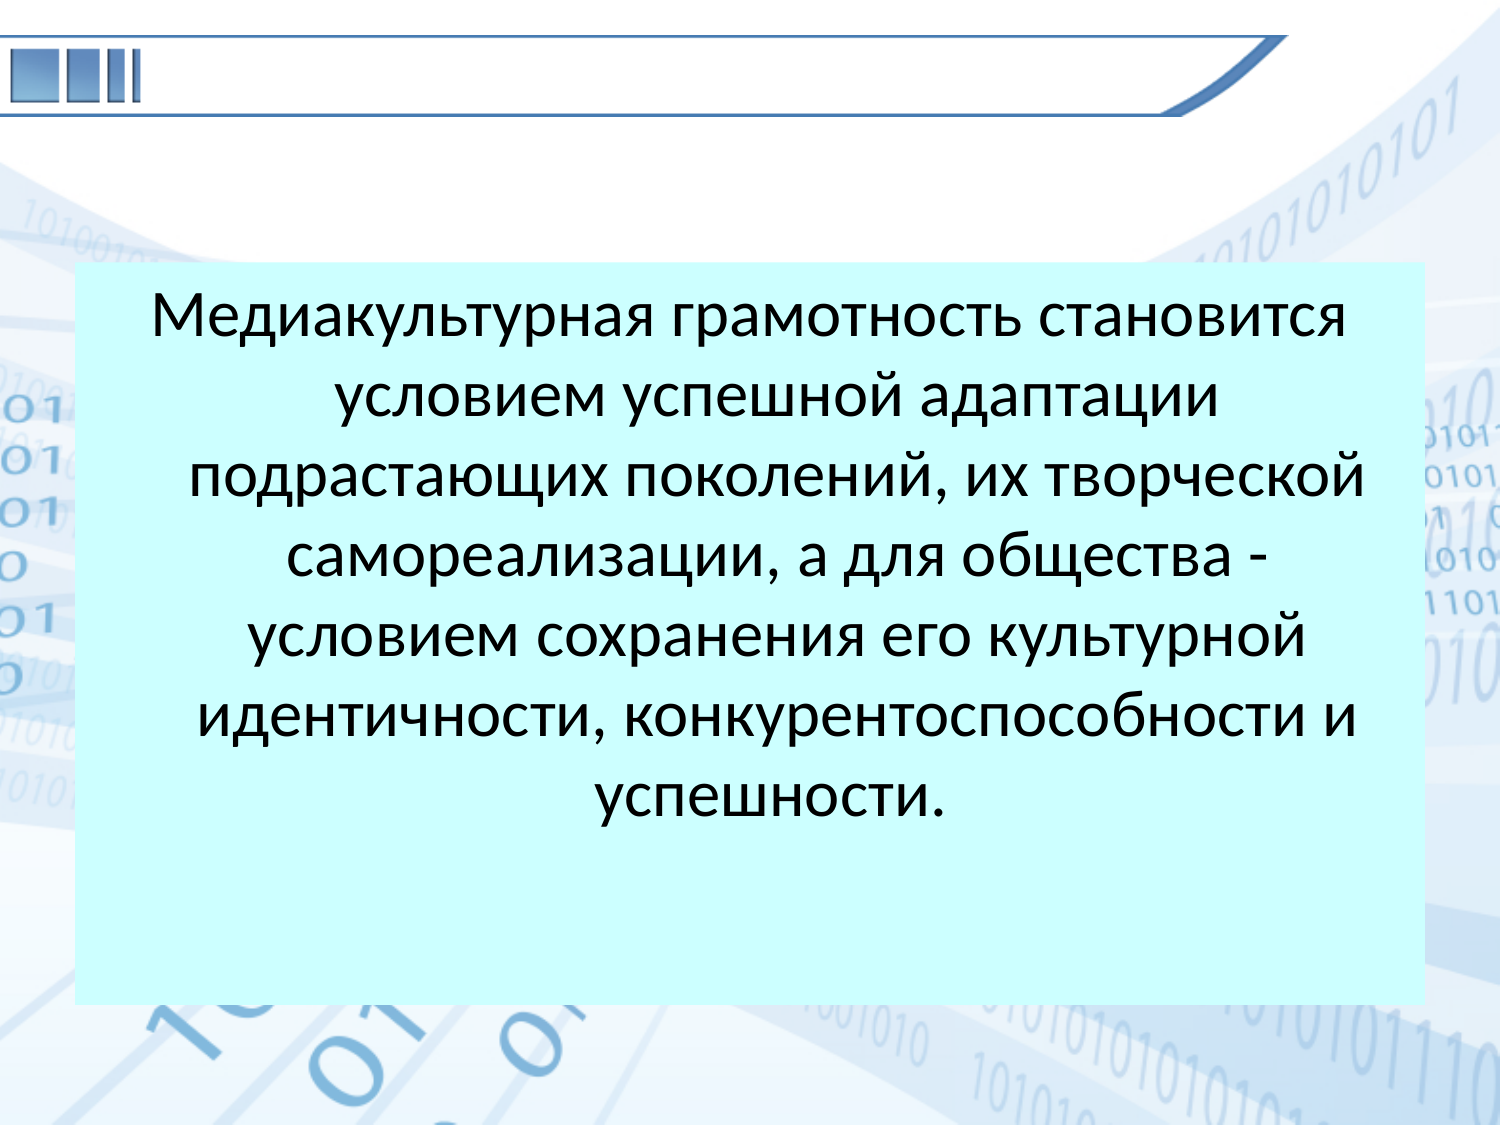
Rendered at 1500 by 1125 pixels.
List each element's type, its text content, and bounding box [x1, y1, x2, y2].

list Медиакультурная грамотность становится условием успешной адаптации подрастающих поколений, их творческой самореализации, а для общества - условием сохранения его культурной идентичности, конкурентоспособности и успешности. [74, 262, 1426, 1006]
picture [0, 35, 1289, 117]
